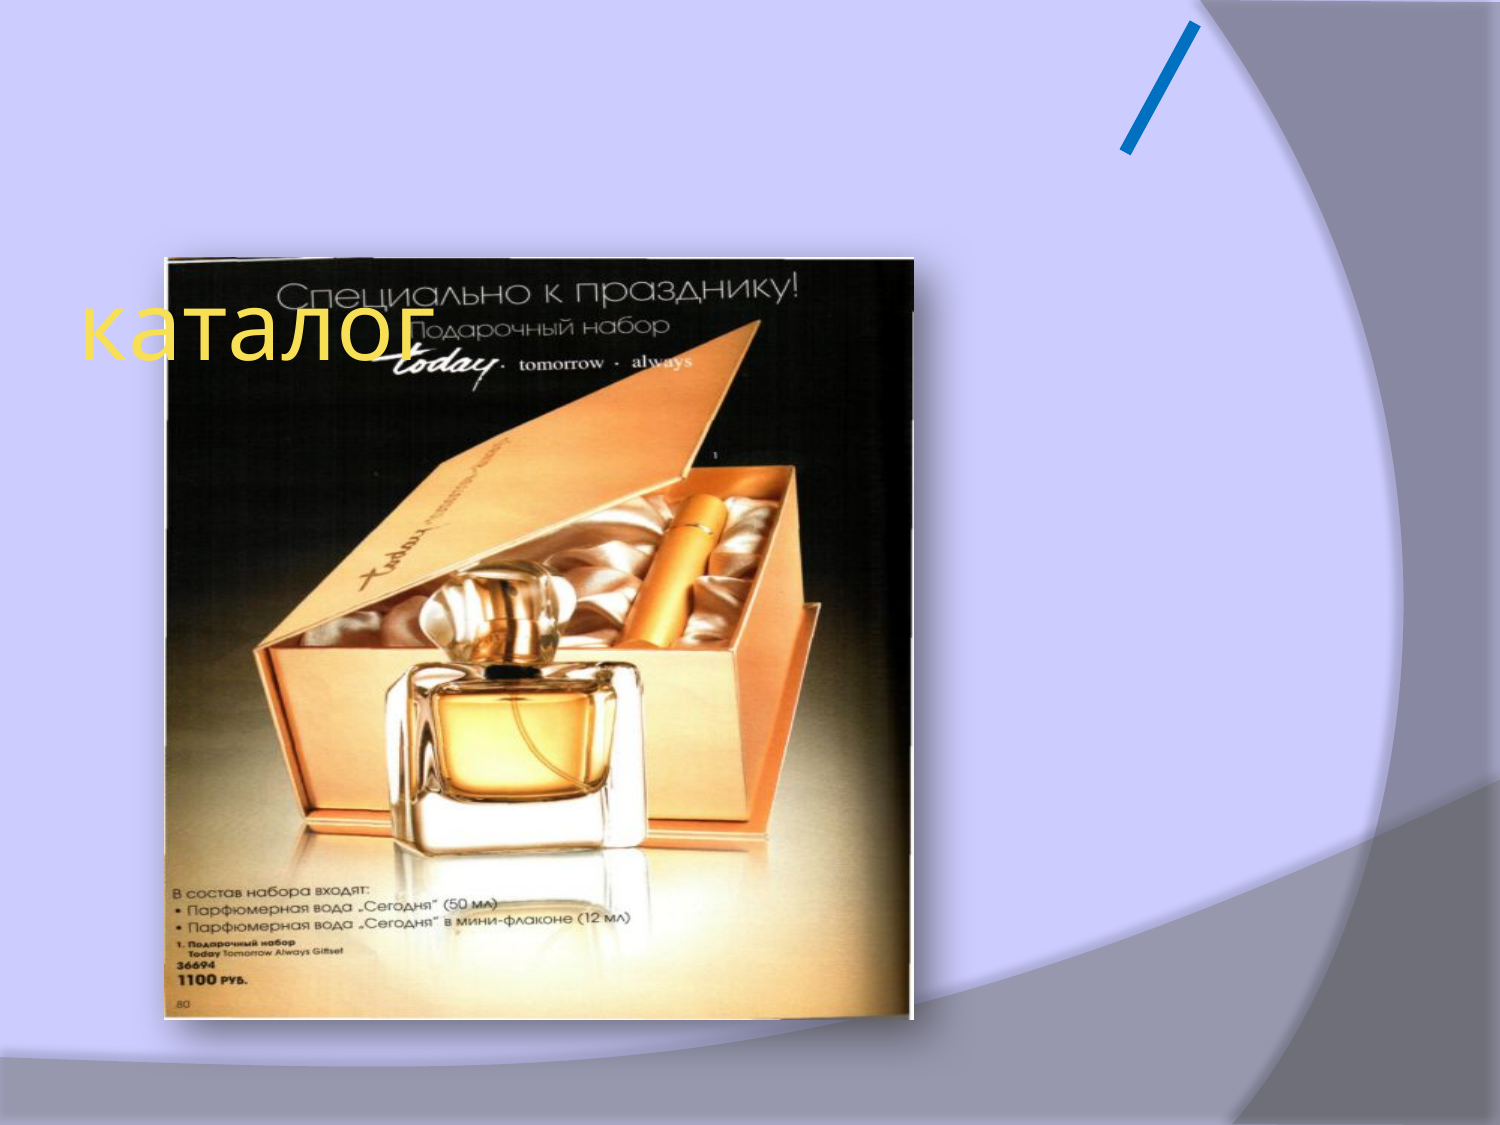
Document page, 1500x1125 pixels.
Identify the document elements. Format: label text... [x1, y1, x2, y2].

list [163, 257, 915, 1020]
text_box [1095, 52, 1225, 124]
title каталог [70, 152, 1325, 493]
